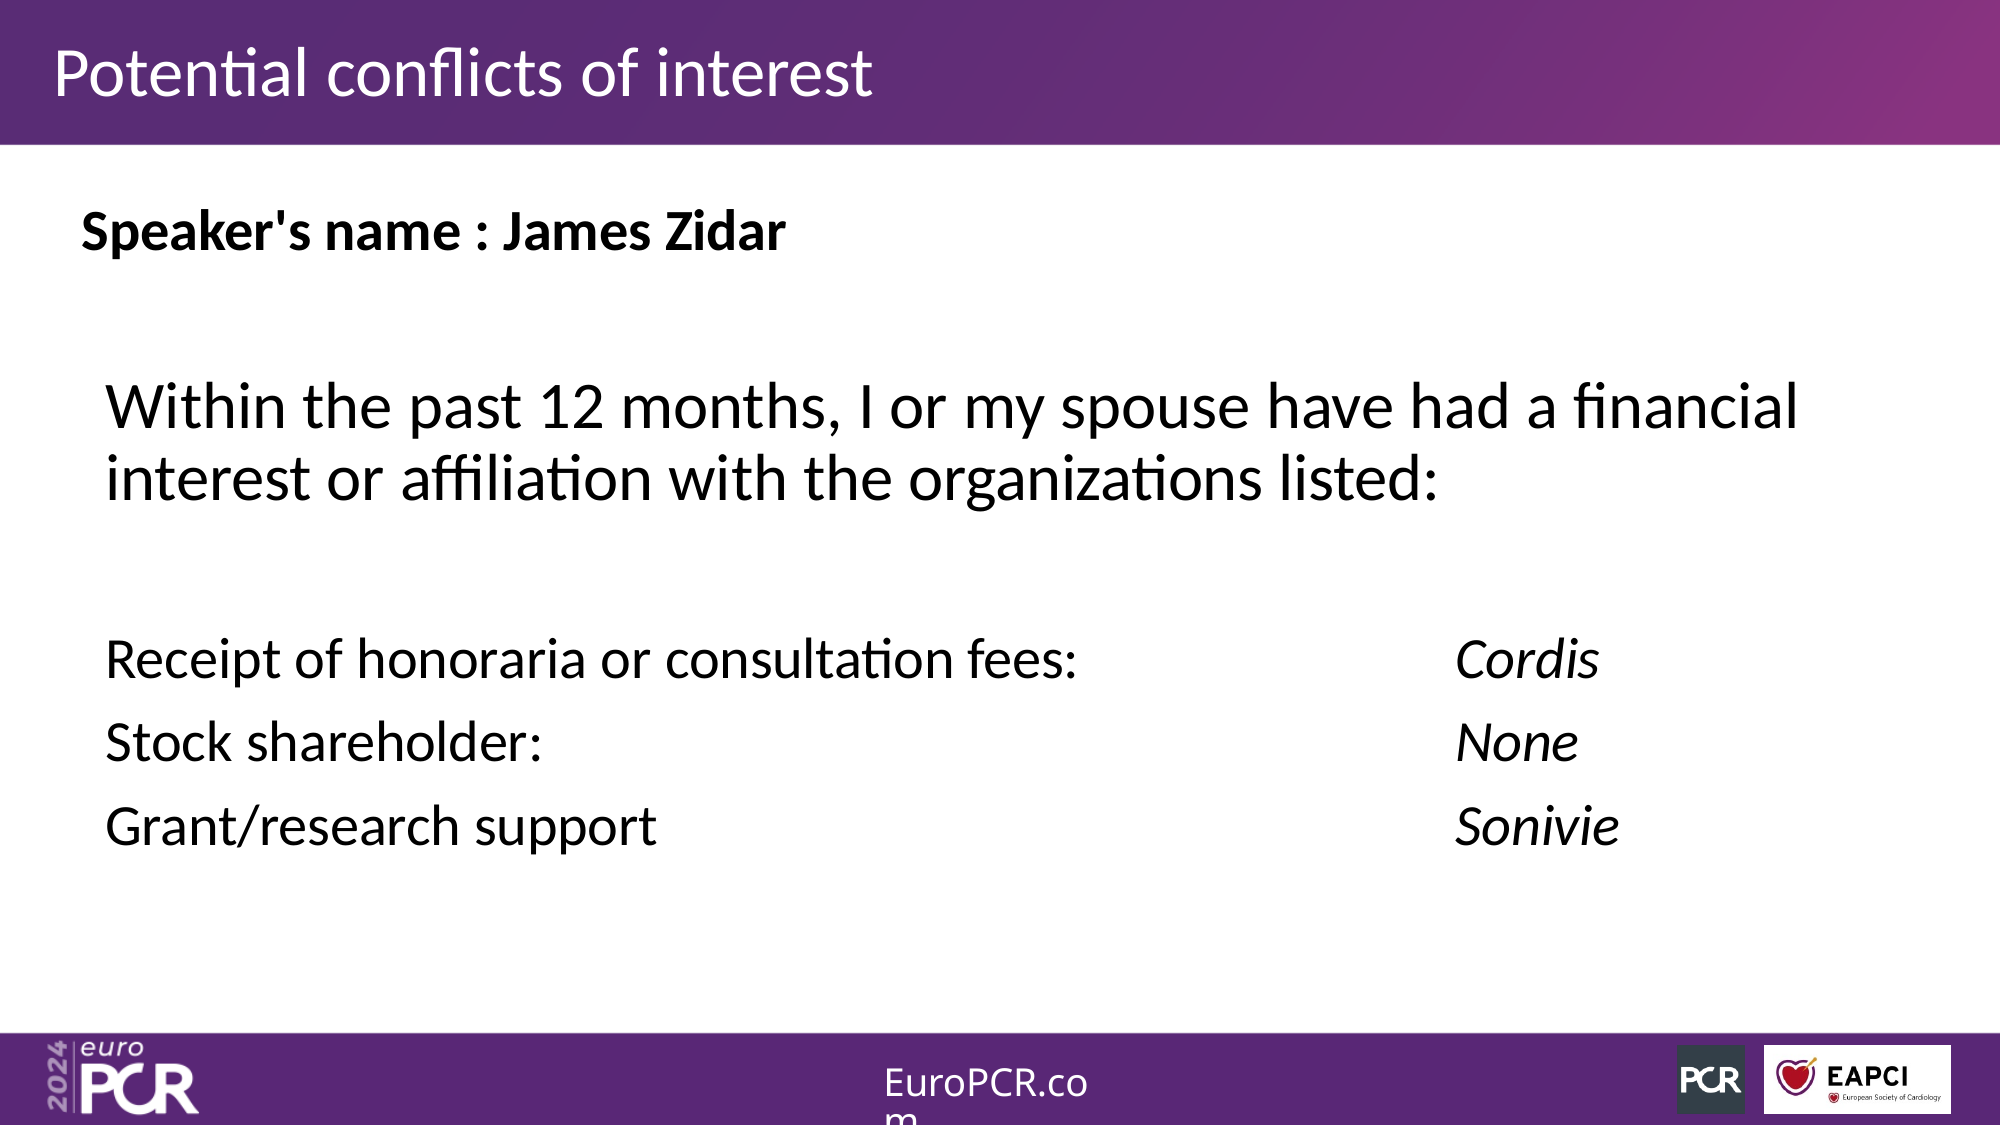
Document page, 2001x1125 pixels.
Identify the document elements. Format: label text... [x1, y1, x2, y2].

footer EuroPCR.com [881, 1065, 1096, 1125]
text_box Cordis None Sonivie [1453, 604, 1625, 857]
picture [0, 0, 2000, 1125]
title Potential conflicts of interest [48, 24, 1960, 215]
text_box Receipt of honoraria or consultation fees: Stock shareholder: Grant/research support [103, 604, 1088, 858]
text_box Speaker's name : James Zidar Within the past 12 months, I or my spouse have had a financial interest or affiliation with the organizations listed: [79, 190, 1805, 514]
